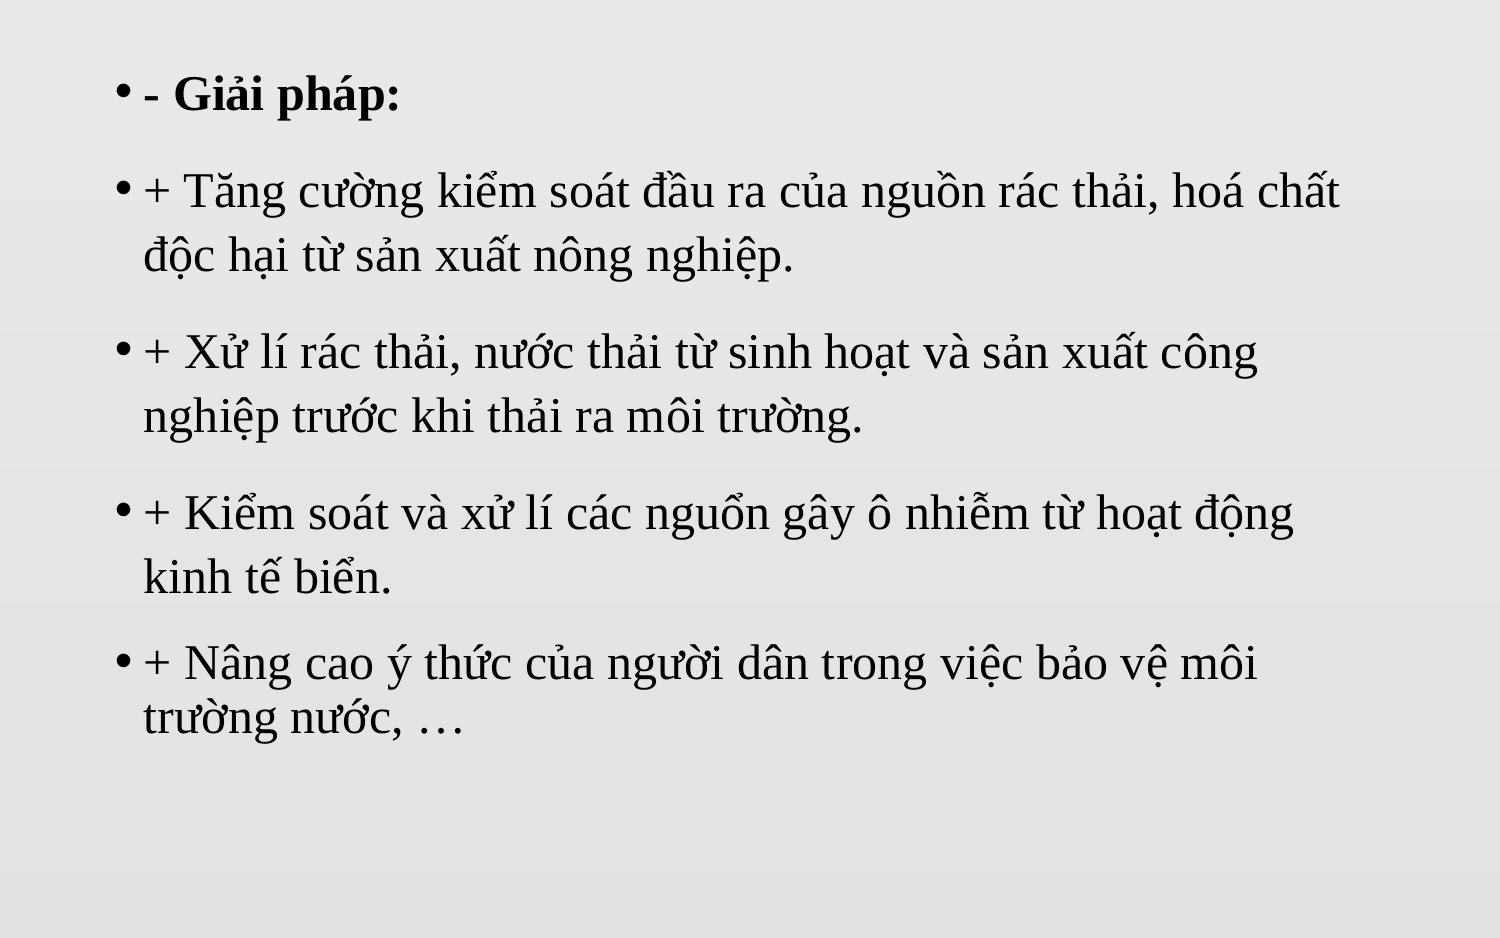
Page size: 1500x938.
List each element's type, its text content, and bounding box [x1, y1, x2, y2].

list - Giải pháp: + Tăng cường kiểm soát đầu ra của nguồn rác thải, hoá chất độc hại từ sản xuất nông nghiệp. + Xử lí rác thải, nước thải từ sinh hoạt và sản xuất công nghiệp trước khi thải ra môi trường. + Kiểm soát và xử lí các nguổn gây ô nhiễm từ hoạt động kinh tế biển. + Nâng cao ý thức của người dân trong việc bảo vệ môi trường nước, … [103, 49, 1397, 845]
